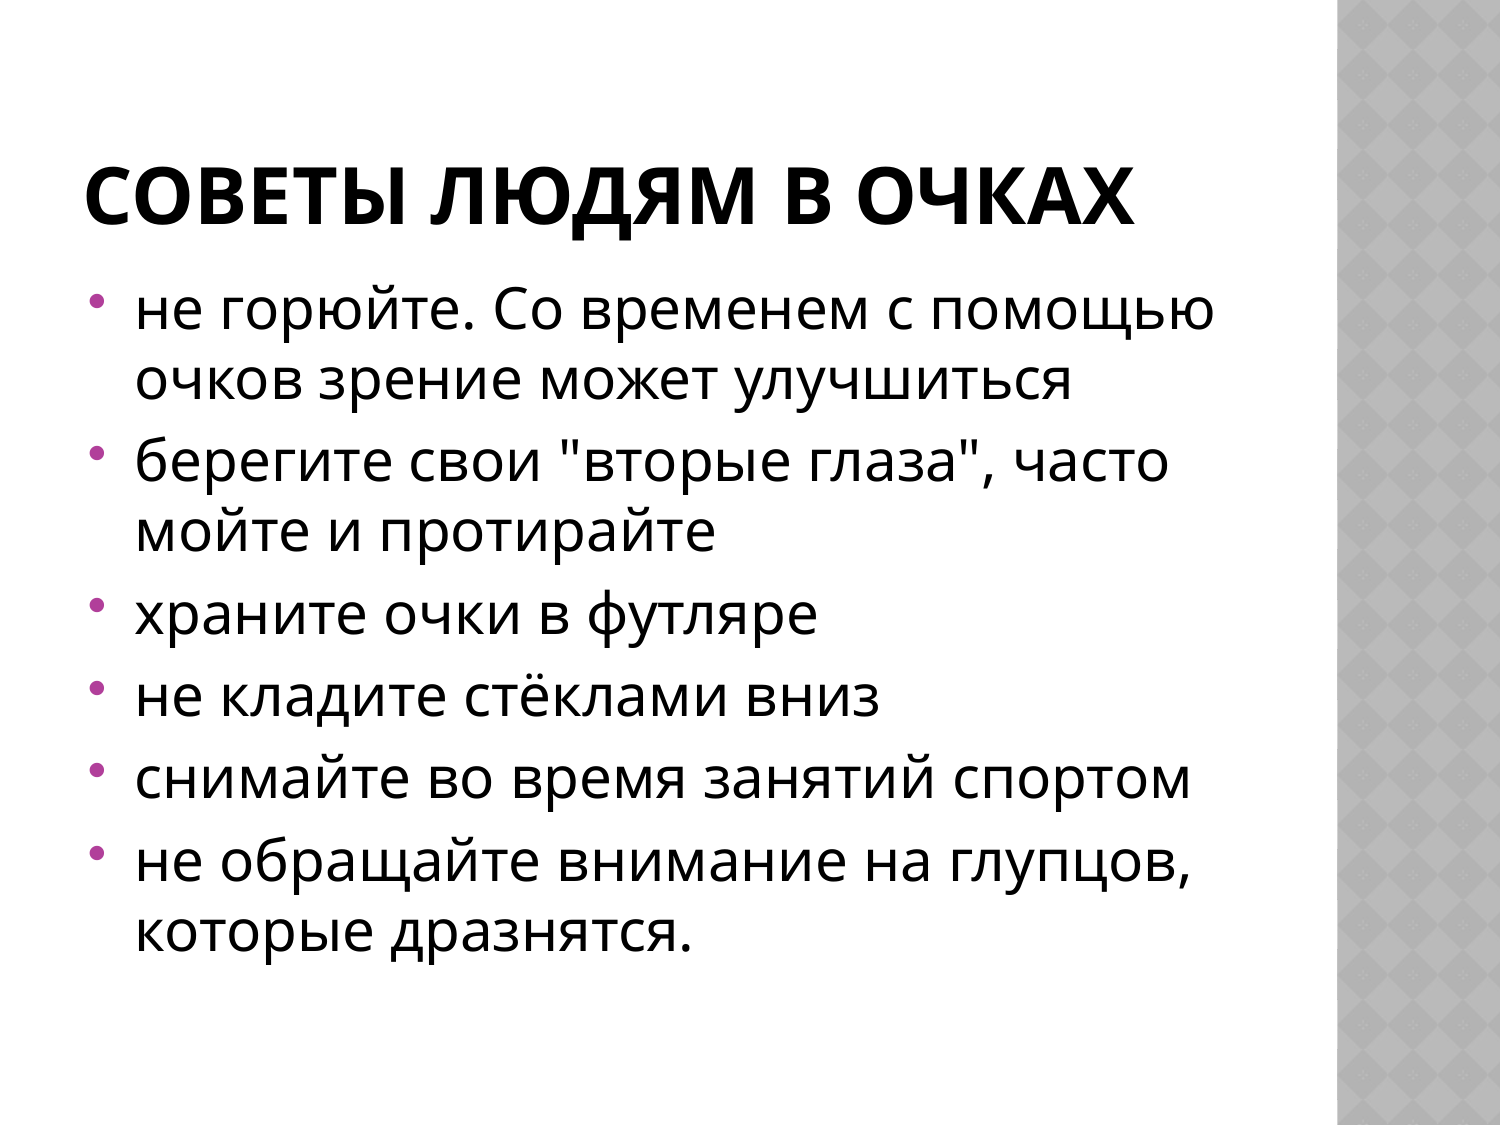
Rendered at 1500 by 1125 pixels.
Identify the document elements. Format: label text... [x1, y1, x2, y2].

title Советы людям в очках [75, 52, 1263, 240]
list не горюйте. Со временем с помощью очков зрение может улучшиться берегите свои "вторые глаза", часто мойте и протирайте храните очки в футляре не кладите стёклами вниз снимайте во время занятий спортом не обращайте внимание на глупцов, которые дразнятся. [75, 264, 1263, 1059]
